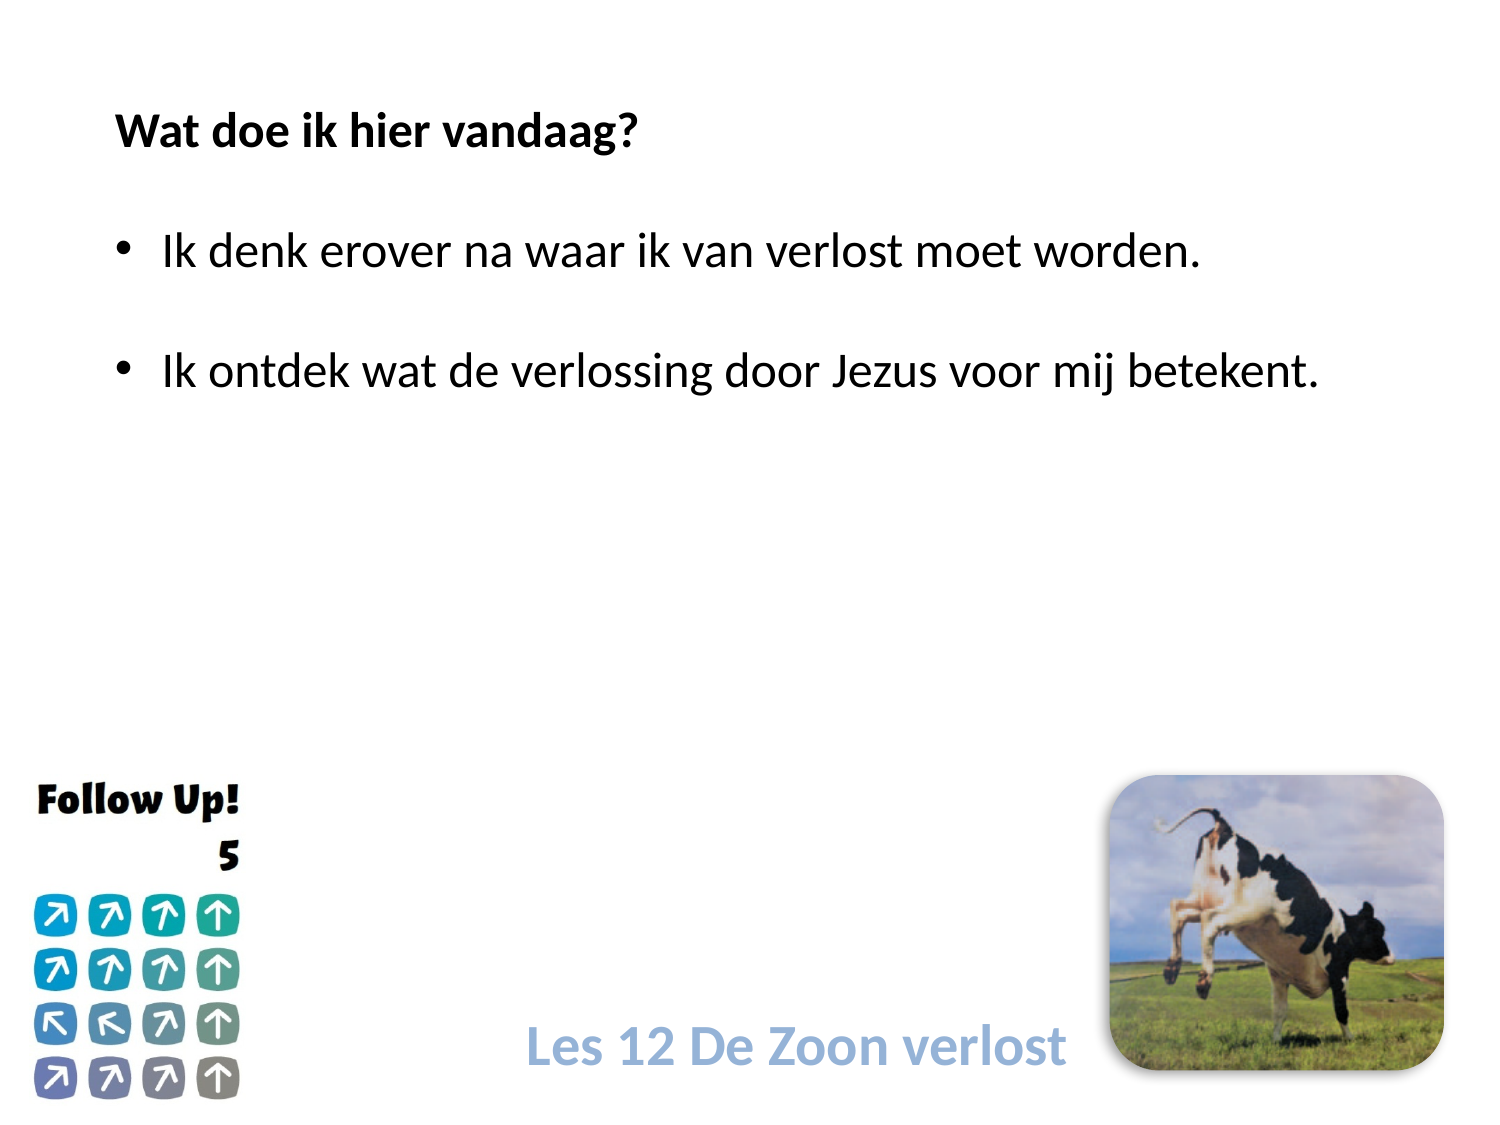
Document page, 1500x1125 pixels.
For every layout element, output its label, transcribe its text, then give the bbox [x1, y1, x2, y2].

picture [1109, 774, 1445, 1071]
picture [29, 774, 246, 1106]
text_box Wat doe ik hier vandaag? Ik denk erover na waar ik van verlost moet worden. Ik ontdek wat de verlossing door Jezus voor mij betekent. [100, 89, 1388, 405]
text_box Les 12 De Zoon verlost [501, 1011, 1093, 1073]
